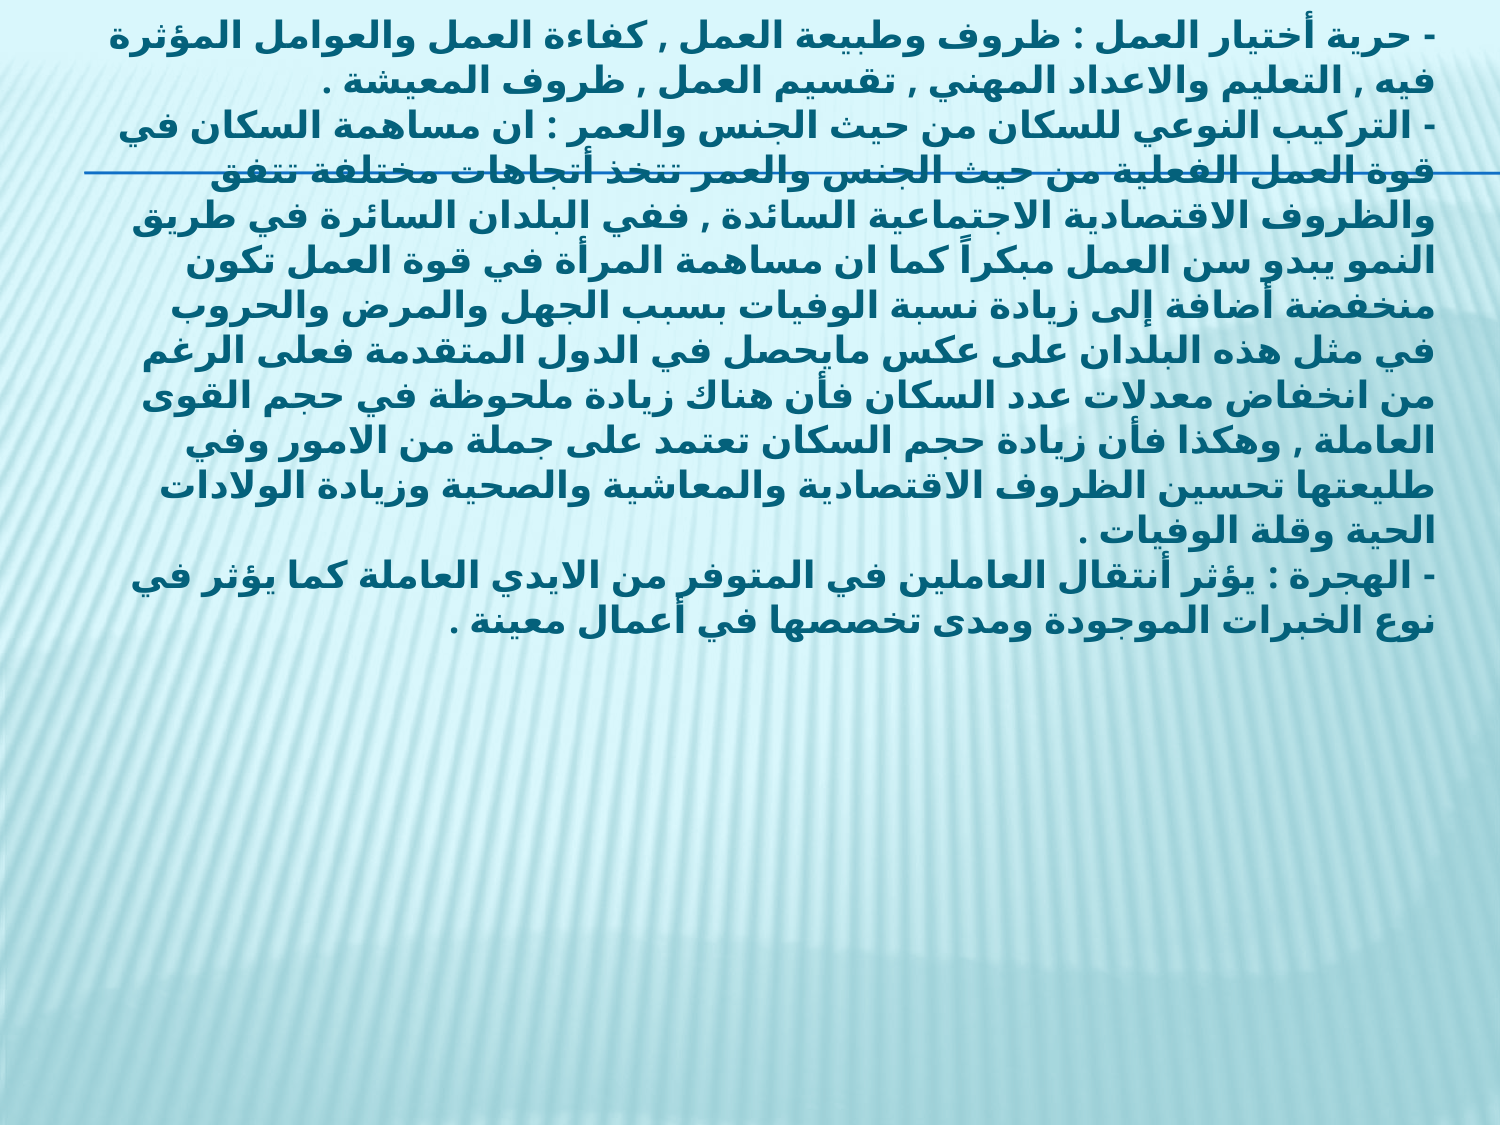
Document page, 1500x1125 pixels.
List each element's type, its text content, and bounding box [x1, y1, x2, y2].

text_box - حرية أختيار العمل : ظروف وطبيعة العمل , كفاءة العمل والعوامل المؤثرة فيه , التعليم والاعداد المهني , تقسيم العمل , ظروف المعيشة . - التركيب النوعي للسكان من حيث الجنس والعمر : ان مساهمة السكان في قوة العمل الفعلية من حيث الجنس والعمر تتخذ أتجاهات مختلفة تتفق والظروف الاقتصادية الاجتماعية السائدة , ففي البلدان السائرة في طريق النمو يبدو سن العمل مبكراً كما ان مساهمة المرأة في قوة العمل تكون منخفضة أضافة إلى زيادة نسبة الوفيات بسبب الجهل والمرض والحروب في مثل هذه البلدان على عكس مايحصل في الدول المتقدمة فعلى الرغم من انخفاض معدلات عدد السكان فأن هناك زيادة ملحوظة في حجم القوى العاملة , وهكذا فأن زيادة حجم السكان تعتمد على جملة من الامور وفي طليعتها تحسين الظروف الاقتصادية والمعاشية والصحية وزيادة الولادات الحية وقلة الوفيات . - الهجرة : يؤثر أنتقال العاملين في المتوفر من الايدي العاملة كما يؤثر في نوع الخبرات الموجودة ومدى تخصصها في أعمال معينة . [91, 4, 1452, 814]
